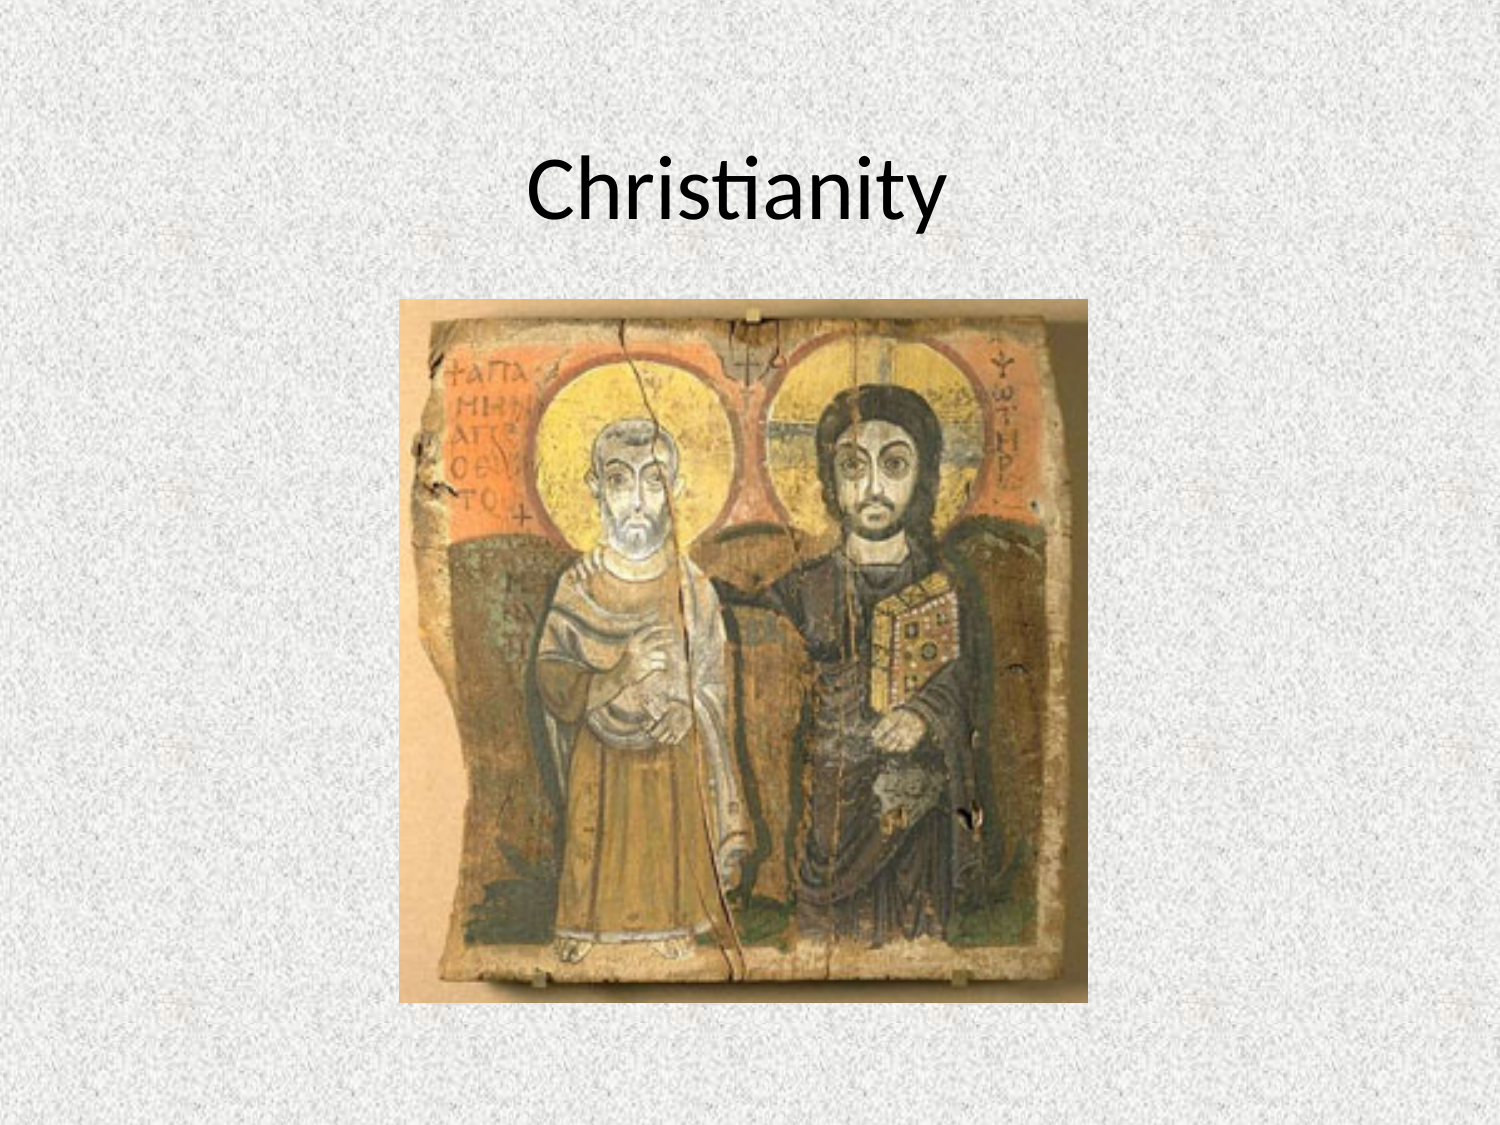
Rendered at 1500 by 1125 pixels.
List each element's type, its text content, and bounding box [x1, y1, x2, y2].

title Christianity [99, 62, 1375, 304]
picture [0, 0, 1500, 1125]
